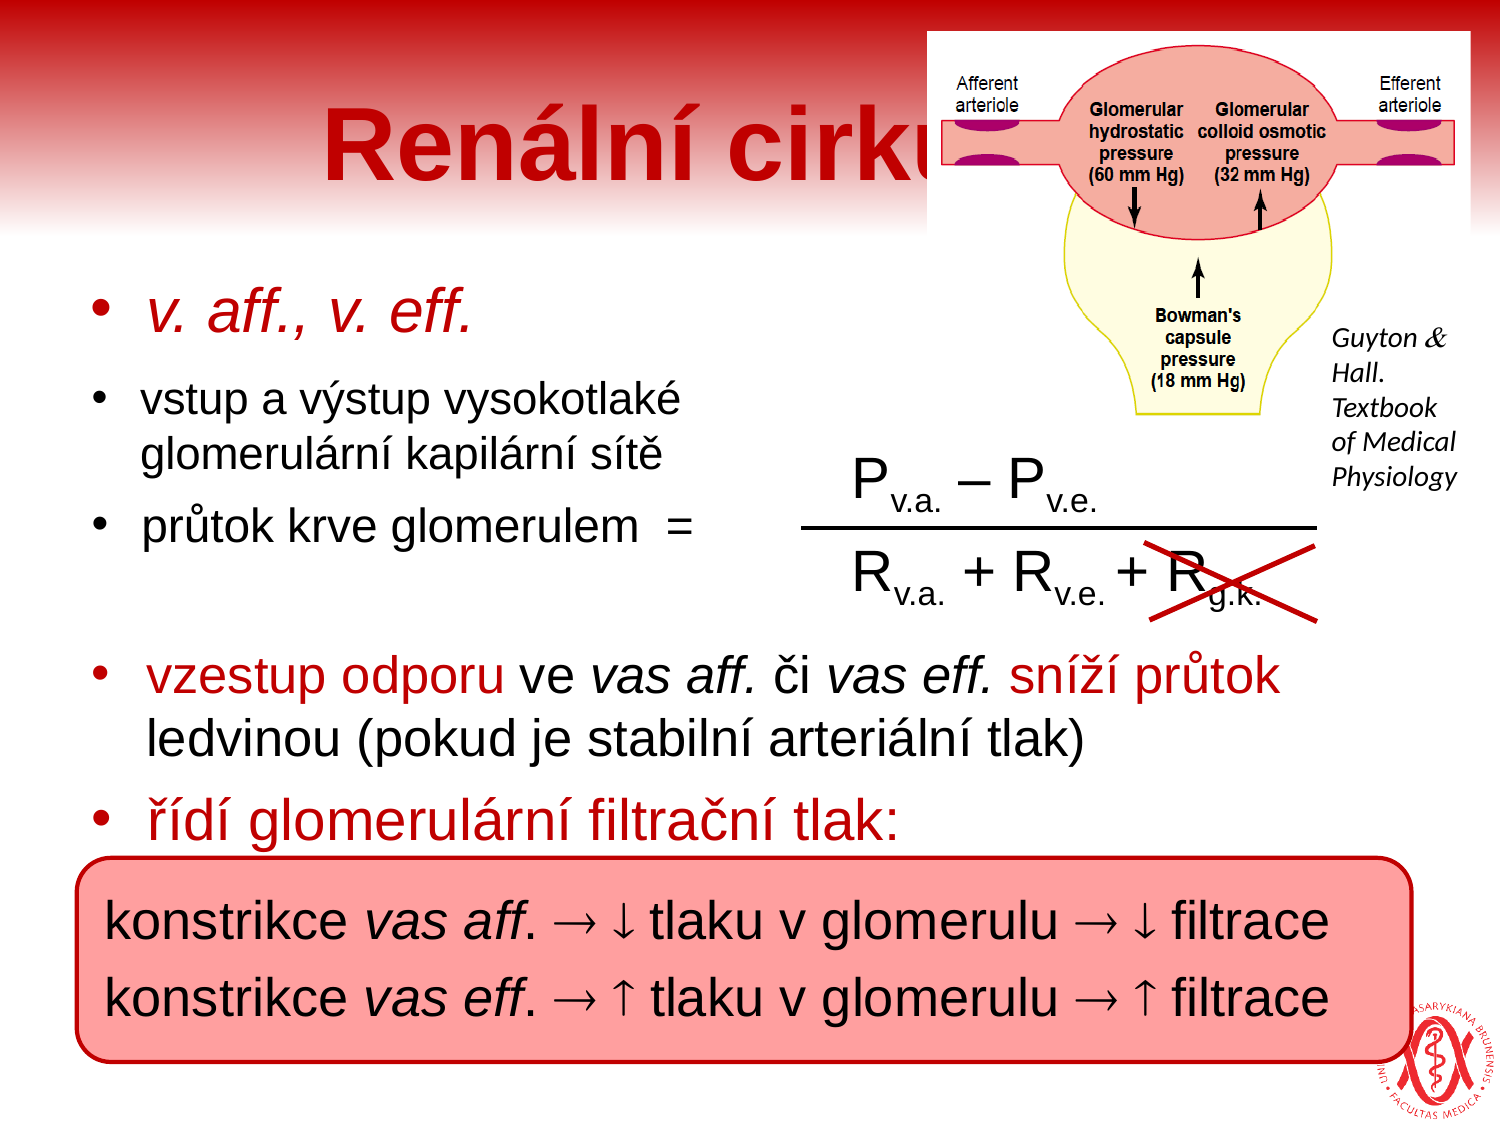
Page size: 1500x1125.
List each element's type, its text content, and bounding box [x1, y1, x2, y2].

list v. aff., v. eff. [75, 262, 921, 374]
title Renální cirkulace [75, 45, 921, 233]
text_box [926, 31, 1474, 433]
picture [1369, 998, 1500, 1125]
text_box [1143, 542, 1318, 622]
text_box řídí glomerulární filtrační tlak: [76, 775, 1471, 887]
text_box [76, 857, 1425, 1063]
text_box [76, 432, 1329, 637]
text_box vstup a výstup vysokotlaké glomerulární kapilární sítě [76, 361, 921, 431]
text_box vzestup odporu ve vas aff. či vas eff. sníží průtok ledvinou (pokud je stabilní arteriální tlak) [76, 633, 1471, 775]
